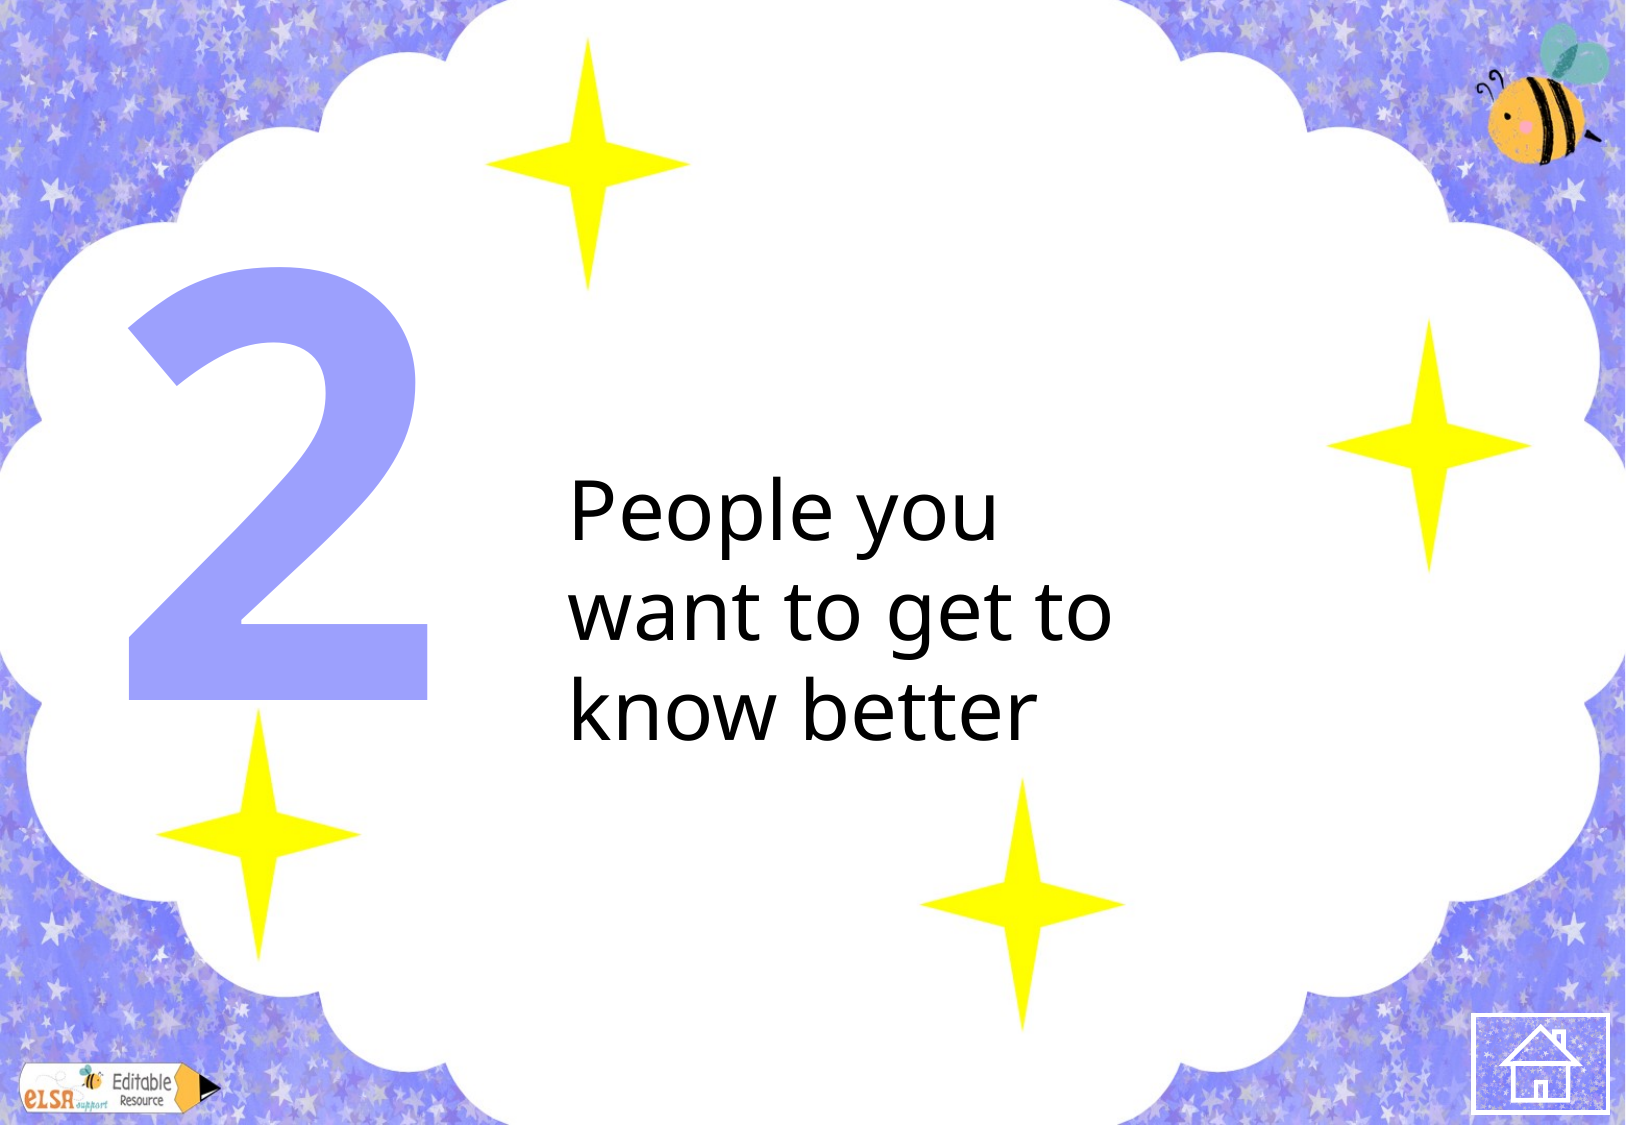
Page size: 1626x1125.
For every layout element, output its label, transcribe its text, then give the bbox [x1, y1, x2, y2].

text_box People you want to get to know better [553, 449, 1194, 765]
text_box 2 [90, 95, 463, 828]
text_box [1472, 1014, 1609, 1114]
picture [0, 0, 1626, 1125]
